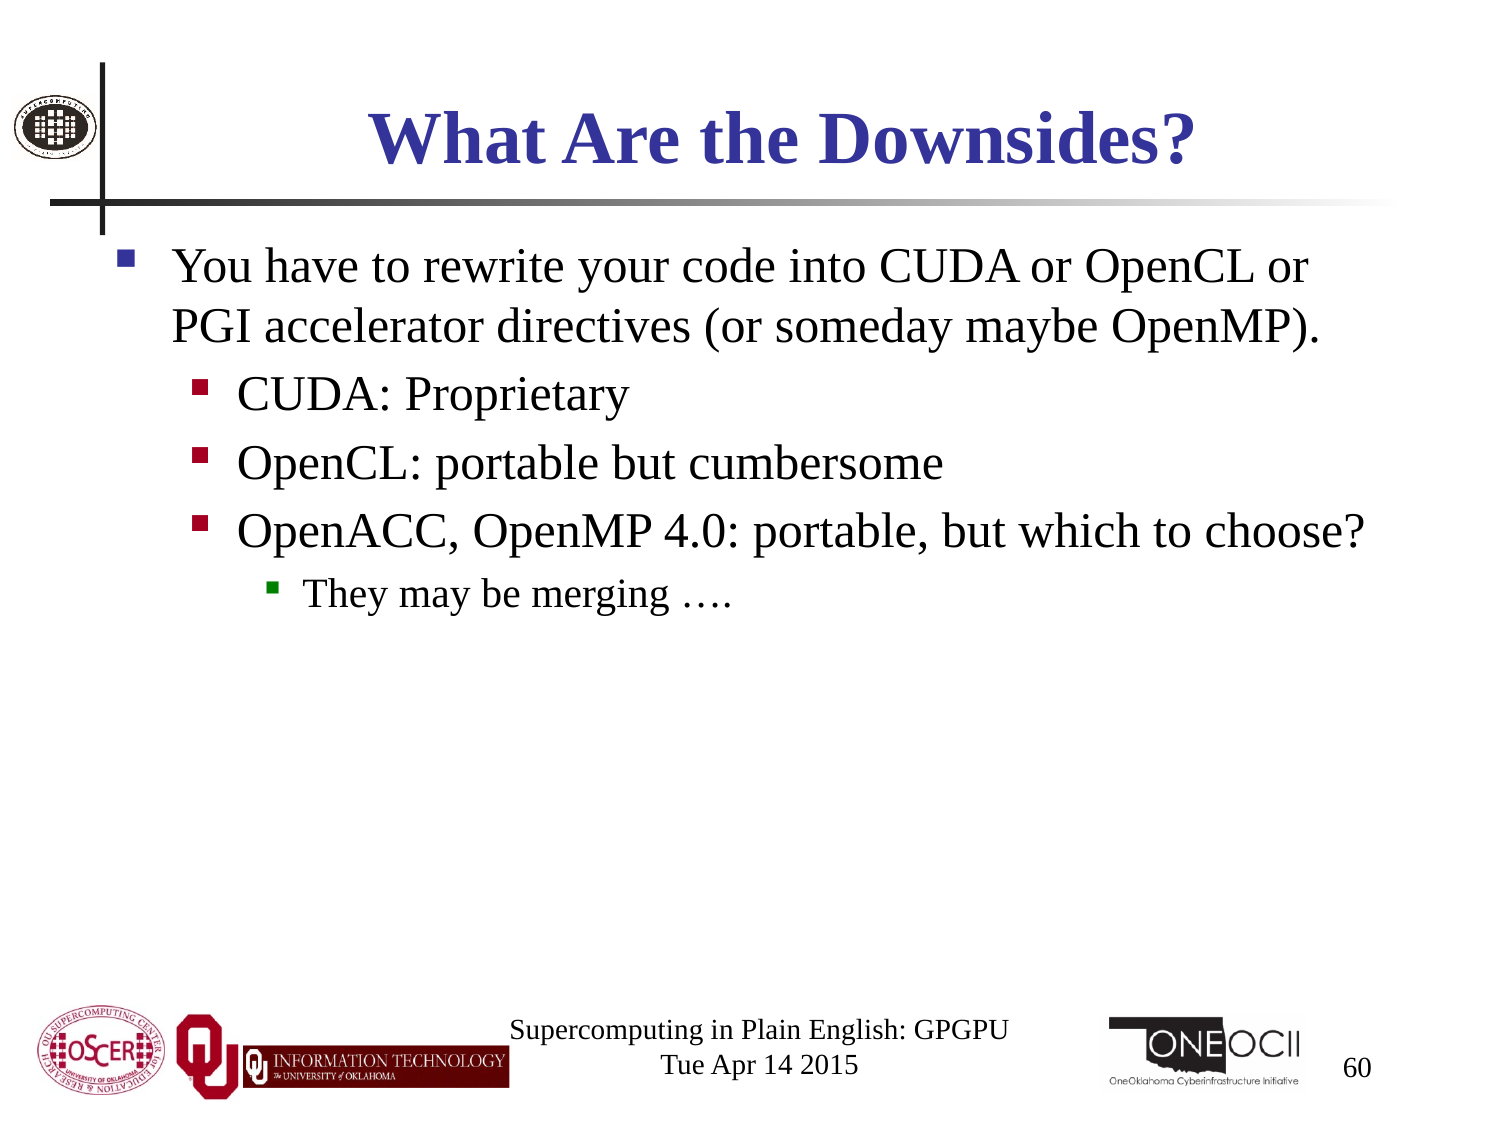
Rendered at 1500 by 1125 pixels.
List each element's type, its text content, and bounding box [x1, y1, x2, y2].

title What Are the Downsides? [124, 74, 1442, 187]
picture [1100, 1013, 1306, 1093]
picture [174, 1012, 513, 1102]
picture [12, 94, 98, 161]
footer Supercomputing in Plain English: GPGPU Tue Apr 14 2015 [431, 1012, 1088, 1088]
list You have to rewrite your code into CUDA or OpenCL or PGI accelerator directives (or someday maybe OpenMP). CUDA: Proprietary OpenCL: portable but cumbersome OpenACC, OpenMP 4.0: portable, but which to choose? They may be merging …. [99, 224, 1401, 988]
slide_number 60 [1174, 1015, 1388, 1091]
picture [37, 1005, 165, 1095]
